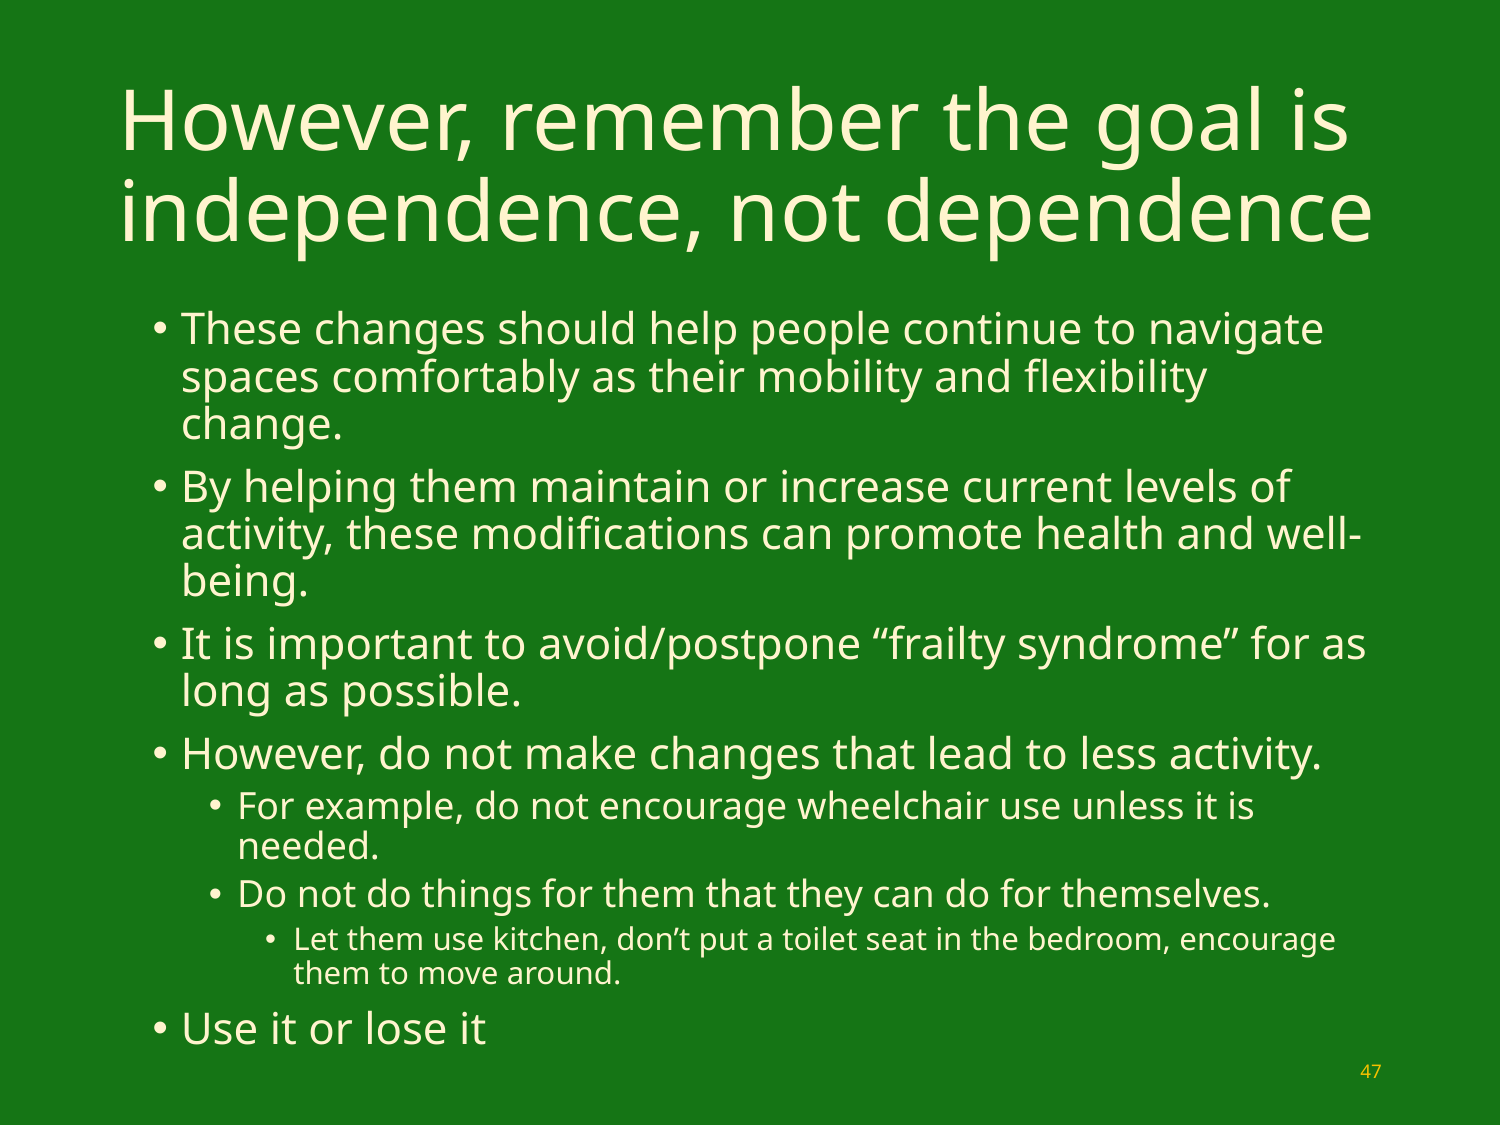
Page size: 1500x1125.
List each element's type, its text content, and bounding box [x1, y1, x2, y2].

slide_number 47 [1059, 1042, 1397, 1103]
list These changes should help people continue to navigate spaces comfortably as their mobility and flexibility change. By helping them maintain or increase current levels of activity, these modifications can promote health and well-being. It is important to avoid/postpone “frailty syndrome” for as long as possible. However, do not make changes that lead to less activity. For example, do not encourage wheelchair use unless it is needed. Do not do things for them that they can do for themselves. Let them use kitchen, don’t put a toilet seat in the bedroom, encourage them to move around. Use it or lose it [137, 299, 1397, 1014]
title However, remember the goal is independence, not dependence [103, 59, 1397, 278]
